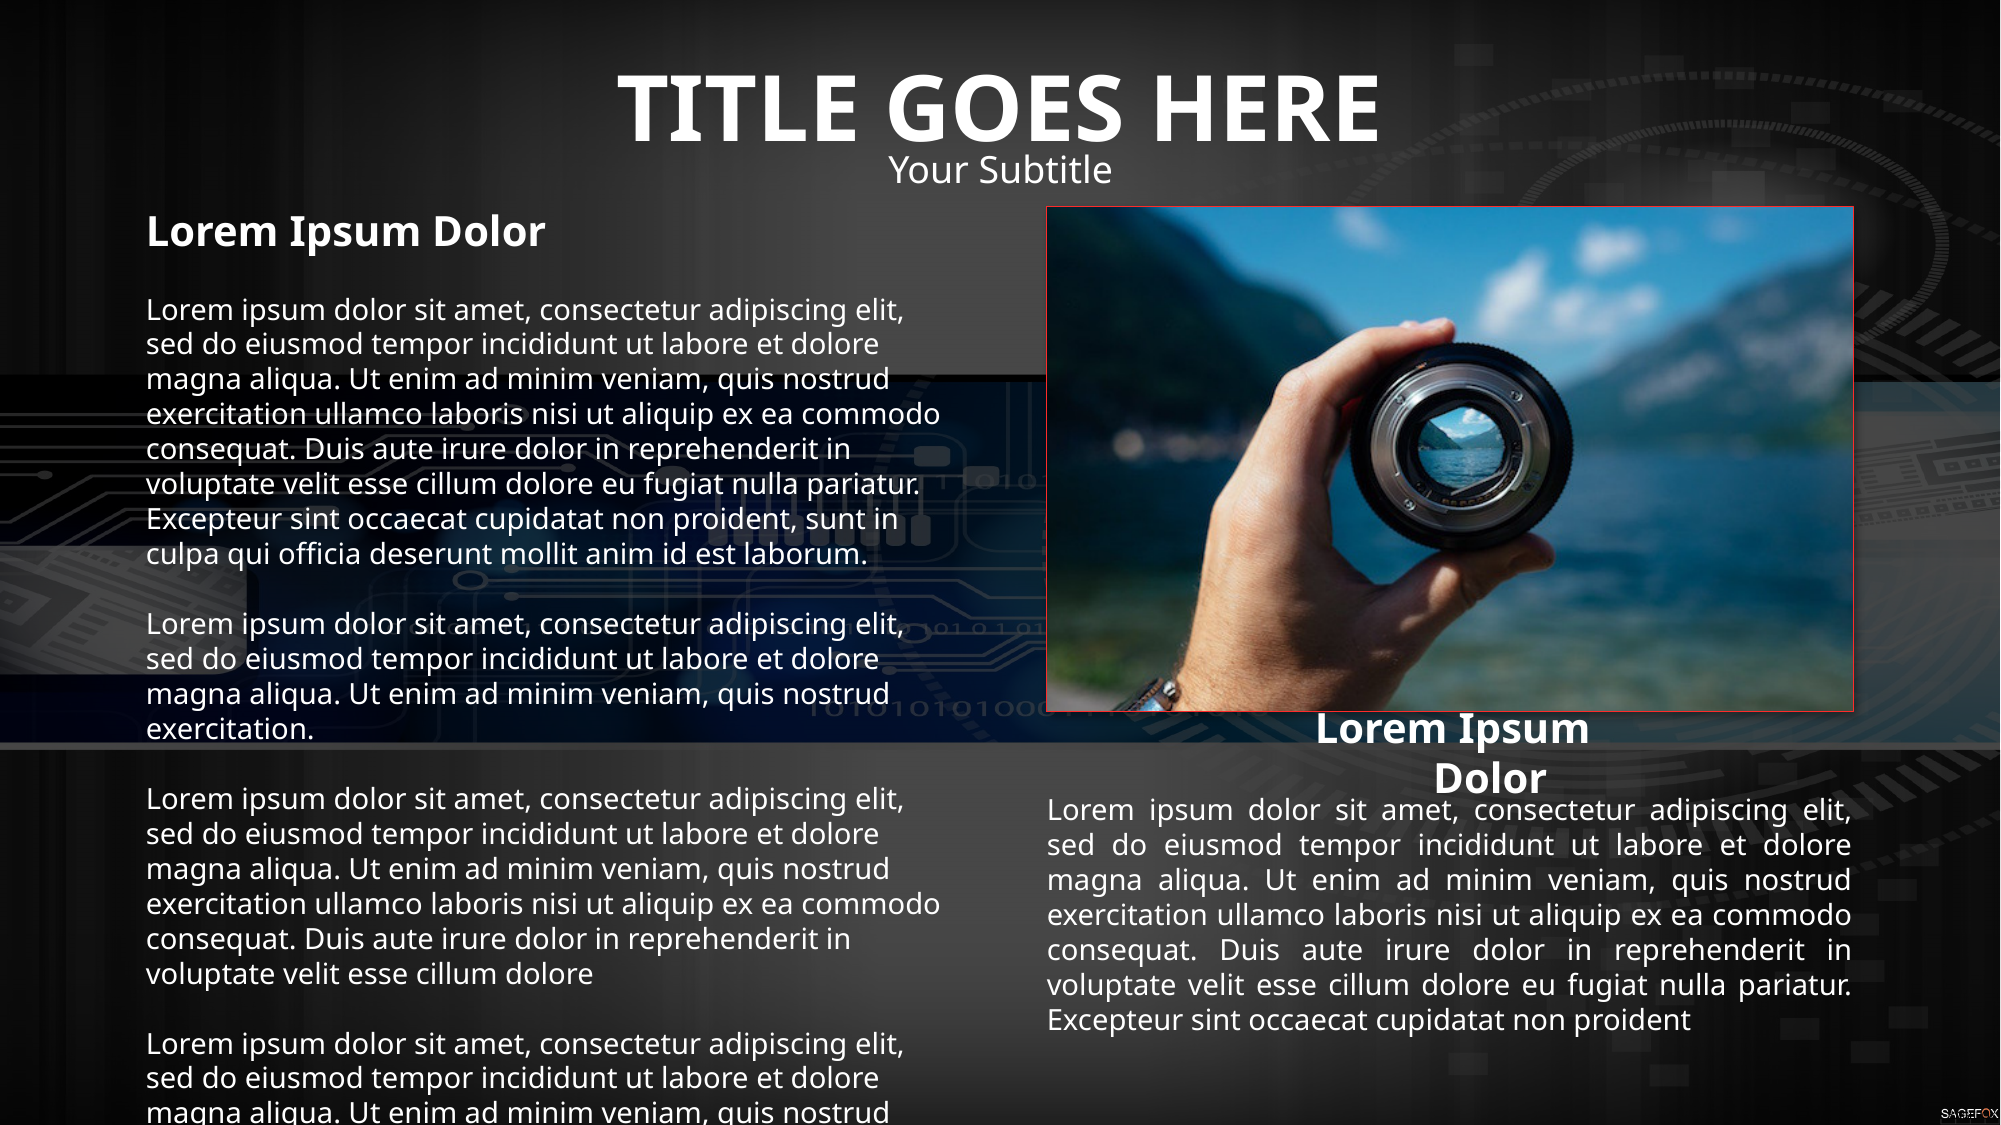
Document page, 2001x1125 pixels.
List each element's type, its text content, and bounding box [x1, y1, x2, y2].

text_box Lorem ipsum dolor sit amet, consectetur adipiscing elit, sed do eiusmod tempor incididunt ut labore et dolore magna aliqua. Ut enim ad minim veniam, quis nostrud exercitation ullamco laboris nisi ut aliquip ex ea commodo consequat. Duis aute irure dolor in reprehenderit in voluptate velit esse cillum dolore eu fugiat nulla pariatur. Excepteur sint occaecat cupidatat non proident, sunt in culpa qui officia deserunt mollit anim id est laborum. Lorem ipsum dolor sit amet, consectetur adipiscing elit, sed do eiusmod tempor incididunt ut labore et dolore magna aliqua. Ut enim ad minim veniam, quis nostrud exercitation. Lorem ipsum dolor sit amet, consectetur adipiscing elit, sed do eiusmod tempor incididunt ut labore et dolore magna aliqua. Ut enim ad minim veniam, quis nostrud exercitation ullamco laboris nisi ut aliquip ex ea commodo consequat. Duis aute irure dolor in reprehenderit in voluptate velit esse cillum dolore Lorem ipsum dolor sit amet, consectetur adipiscing elit, sed do eiusmod tempor incididunt ut labore et dolore magna aliqua. Ut enim ad minim veniam, quis nostrud exercitation. [145, 290, 952, 1125]
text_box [548, 42, 1452, 199]
text_box Lorem ipsum dolor sit amet, consectetur adipiscing elit, sed do eiusmod tempor incididunt ut labore et dolore magna aliqua. Ut enim ad minim veniam, quis nostrud exercitation ullamco laboris nisi ut aliquip ex ea commodo consequat. Duis aute irure dolor in reprehenderit in voluptate velit esse cillum dolore eu fugiat nulla pariatur. Excepteur sint occaecat cupidatat non proident [1046, 791, 1853, 1036]
picture [0, 0, 2001, 1125]
text_box Lorem Ipsum Dolor [145, 207, 952, 252]
text_box Lorem Ipsum Dolor [1272, 729, 1633, 774]
